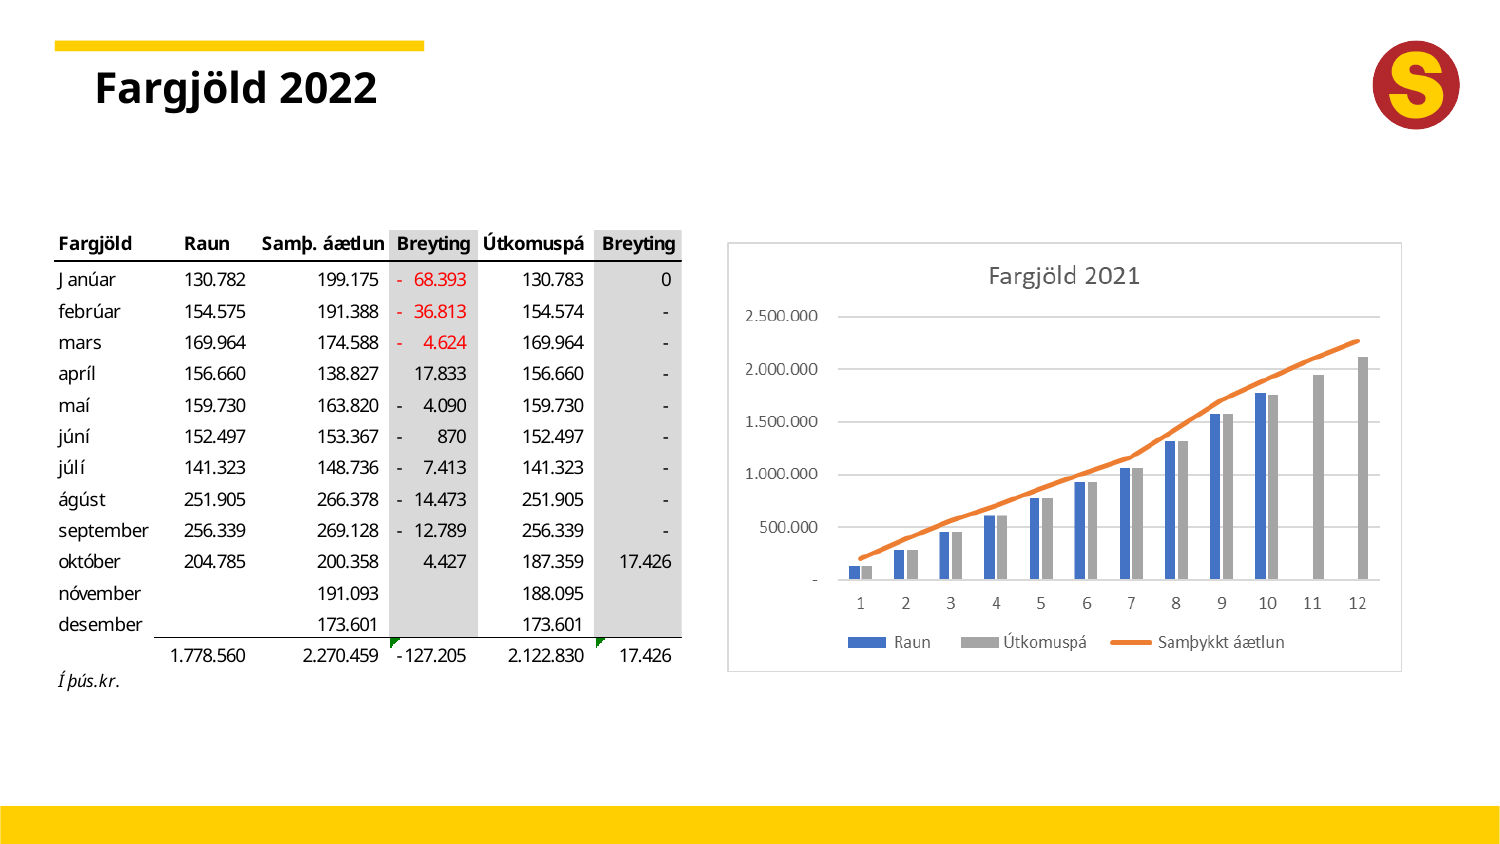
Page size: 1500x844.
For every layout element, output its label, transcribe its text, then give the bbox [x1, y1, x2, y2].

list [727, 242, 1402, 672]
picture [0, 2, 1500, 844]
title Fargjöld 2022 [79, 58, 1345, 172]
